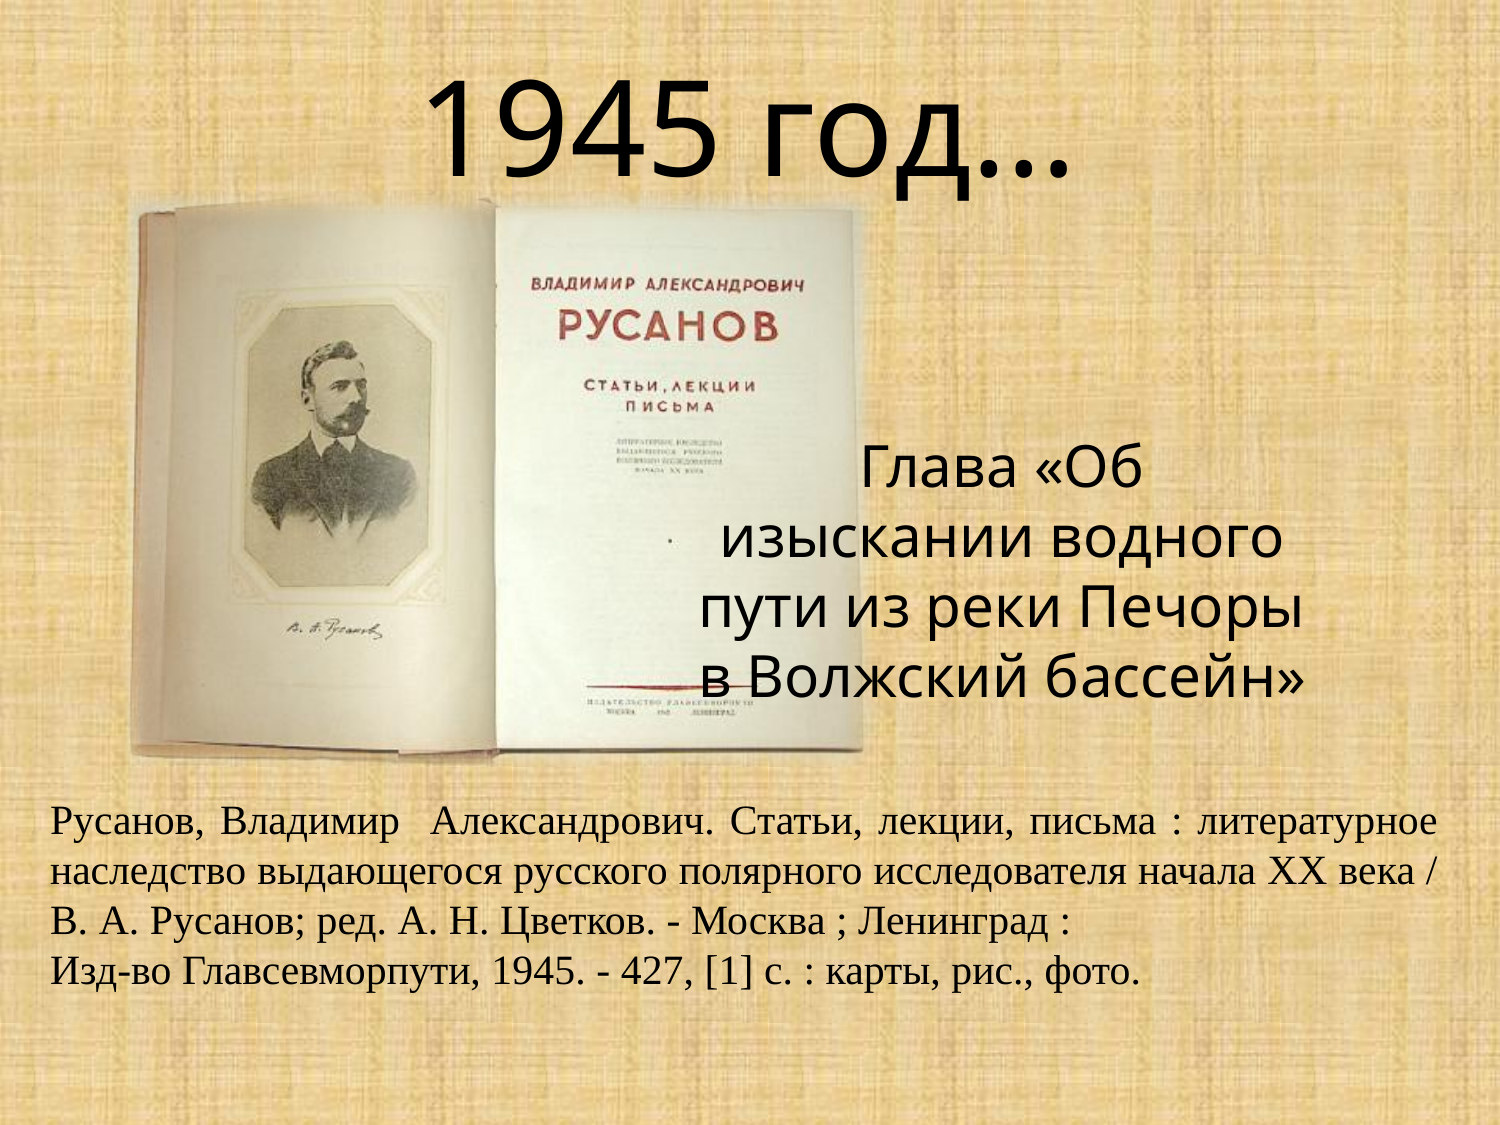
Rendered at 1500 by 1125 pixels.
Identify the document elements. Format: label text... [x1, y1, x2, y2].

text_box Русанов, Владимир Александрович. Статьи, лекции, письма : литературное наследство выдающегося русского полярного исследователя начала XX века / В. А. Русанов; ред. А. Н. Цветков. - Москва ; Ленинград : Изд-во Главсевморпути, 1945. - 427, [1] с. : карты, рис., фото. [35, 785, 1454, 1000]
subtitle 1945 год… [222, 35, 1273, 211]
picture [0, 0, 1500, 1125]
text_box Глава «Об изыскании водного пути из реки Печоры в Волжский бассейн» [884, 421, 1325, 717]
